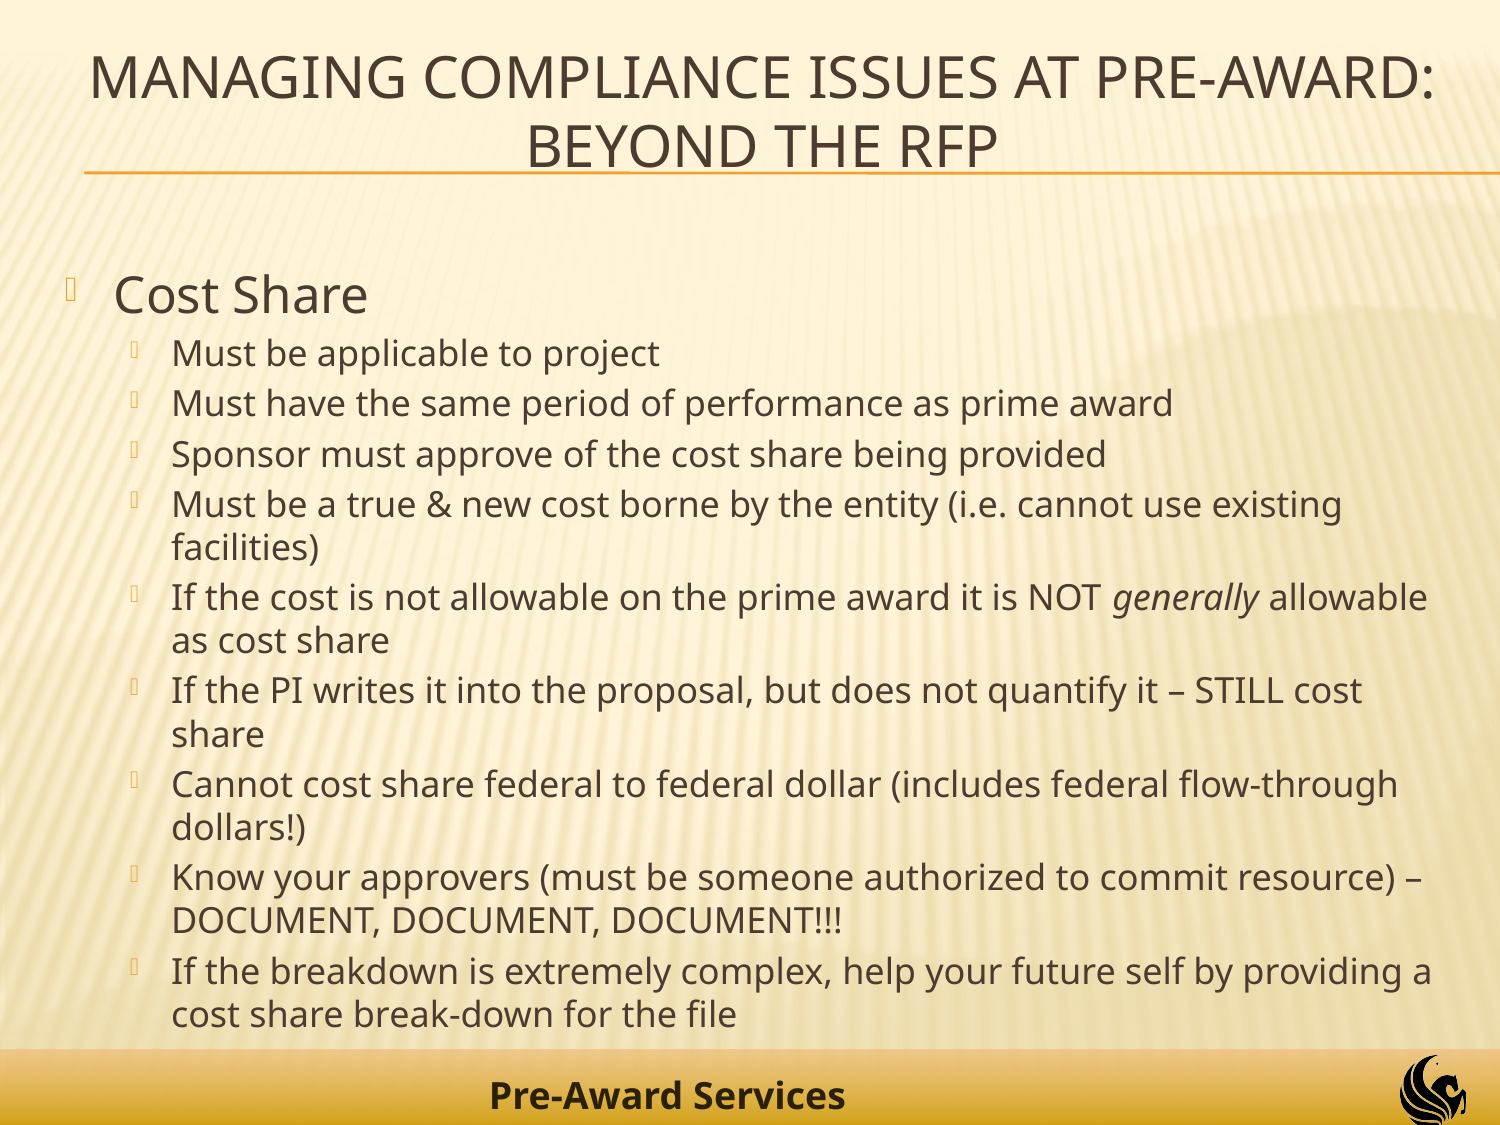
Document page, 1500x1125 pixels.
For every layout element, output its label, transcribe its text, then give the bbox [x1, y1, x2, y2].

slide_number 29 [1350, 1061, 1475, 1103]
text_box Pre-Award Services [474, 1064, 862, 1125]
list Cost Share Must be applicable to project Must have the same period of performance as prime award Sponsor must approve of the cost share being provided Must be a true & new cost borne by the entity (i.e. cannot use existing facilities) If the cost is not allowable on the prime award it is NOT generally allowable as cost share If the PI writes it into the proposal, but does not quantify it – STILL cost share Cannot cost share federal to federal dollar (includes federal flow-through dollars!) Know your approvers (must be someone authorized to commit resource) – DOCUMENT, DOCUMENT, DOCUMENT!!! If the breakdown is extremely complex, help your future self by providing a cost share break-down for the file [50, 254, 1475, 1050]
title Managing Compliance Issues at Pre-Award: Beyond the RFP [50, 40, 1475, 179]
